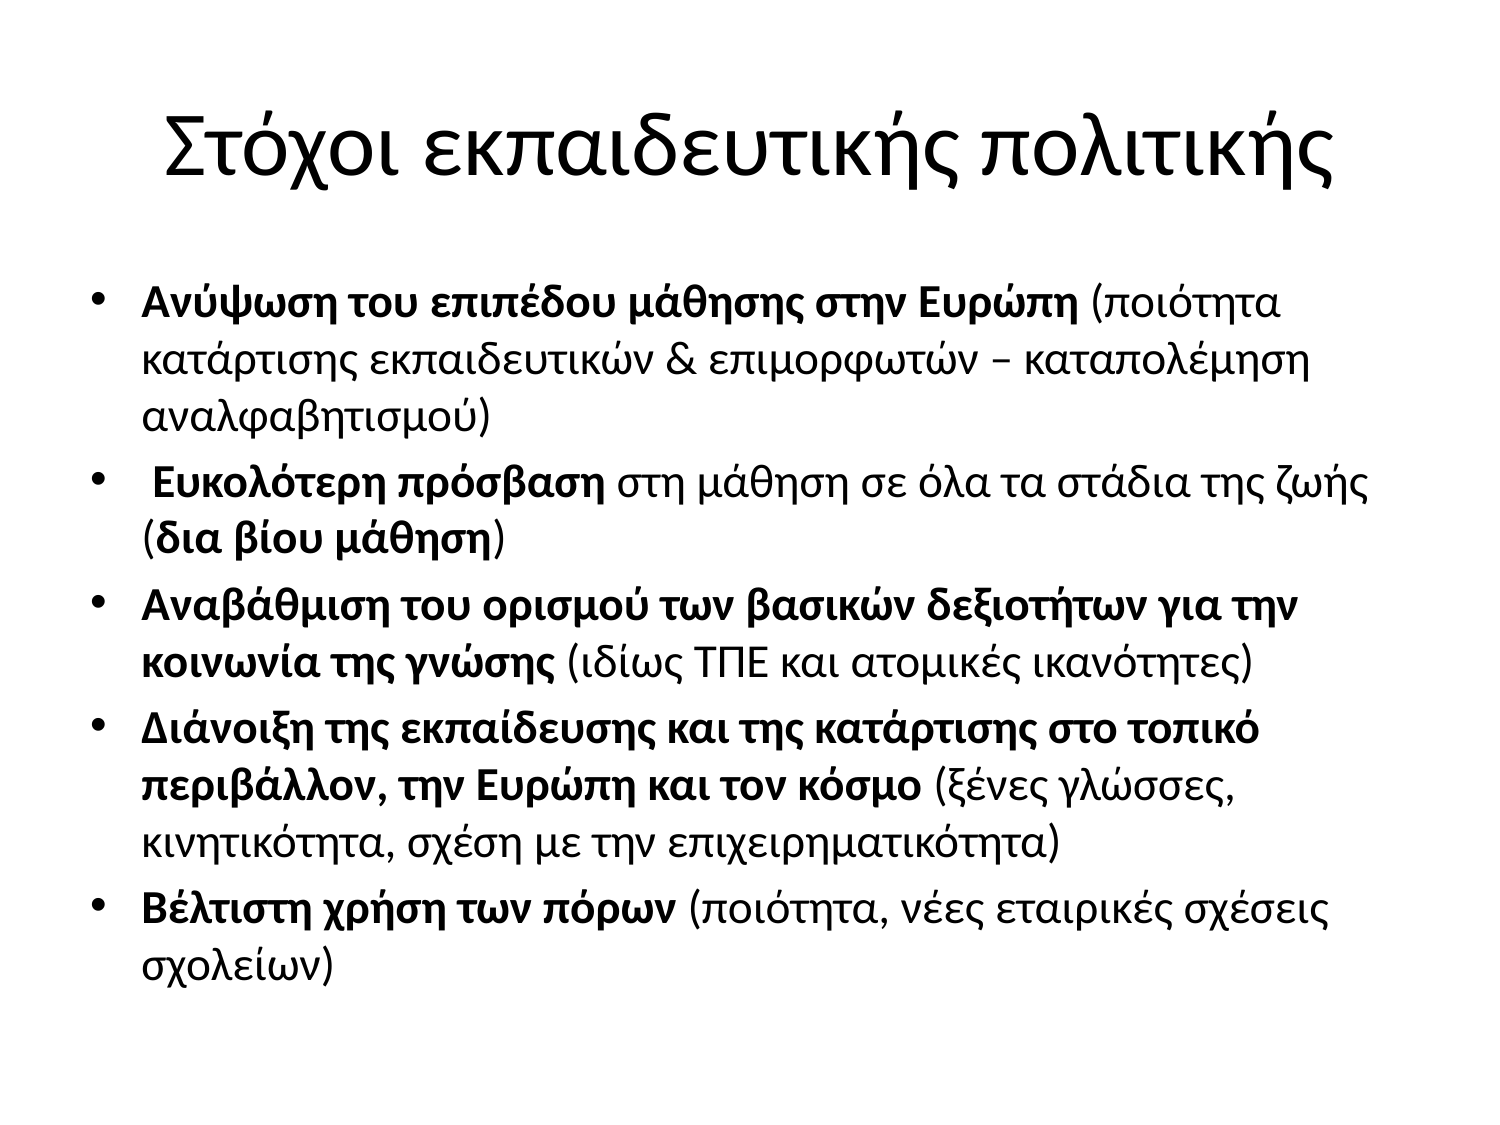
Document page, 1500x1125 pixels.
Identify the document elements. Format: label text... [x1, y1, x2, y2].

list Ανύψωση του επιπέδου μάθησης στην Ευρώπη (ποιότητα κατάρτισης εκπαιδευτικών & επιμορφωτών – καταπολέμηση αναλφαβητισμού) Ευκολότερη πρόσβαση στη μάθηση σε όλα τα στάδια της ζωής (δια βίου μάθηση) Αναβάθμιση του ορισμού των βασικών δεξιοτήτων για την κοινωνία της γνώσης (ιδίως ΤΠΕ και ατομικές ικανότητες) Διάνοιξη της εκπαίδευσης και της κατάρτισης στο τοπικό περιβάλλον, την Ευρώπη και τον κόσμο (ξένες γλώσσες, κινητικότητα, σχέση με την επιχειρηματικότητα) Βέλτιστη χρήση των πόρων (ποιότητα, νέες εταιρικές σχέσεις σχολείων) [75, 262, 1425, 1005]
title Στόχοι εκπαιδευτικής πολιτικής [75, 45, 1425, 233]
